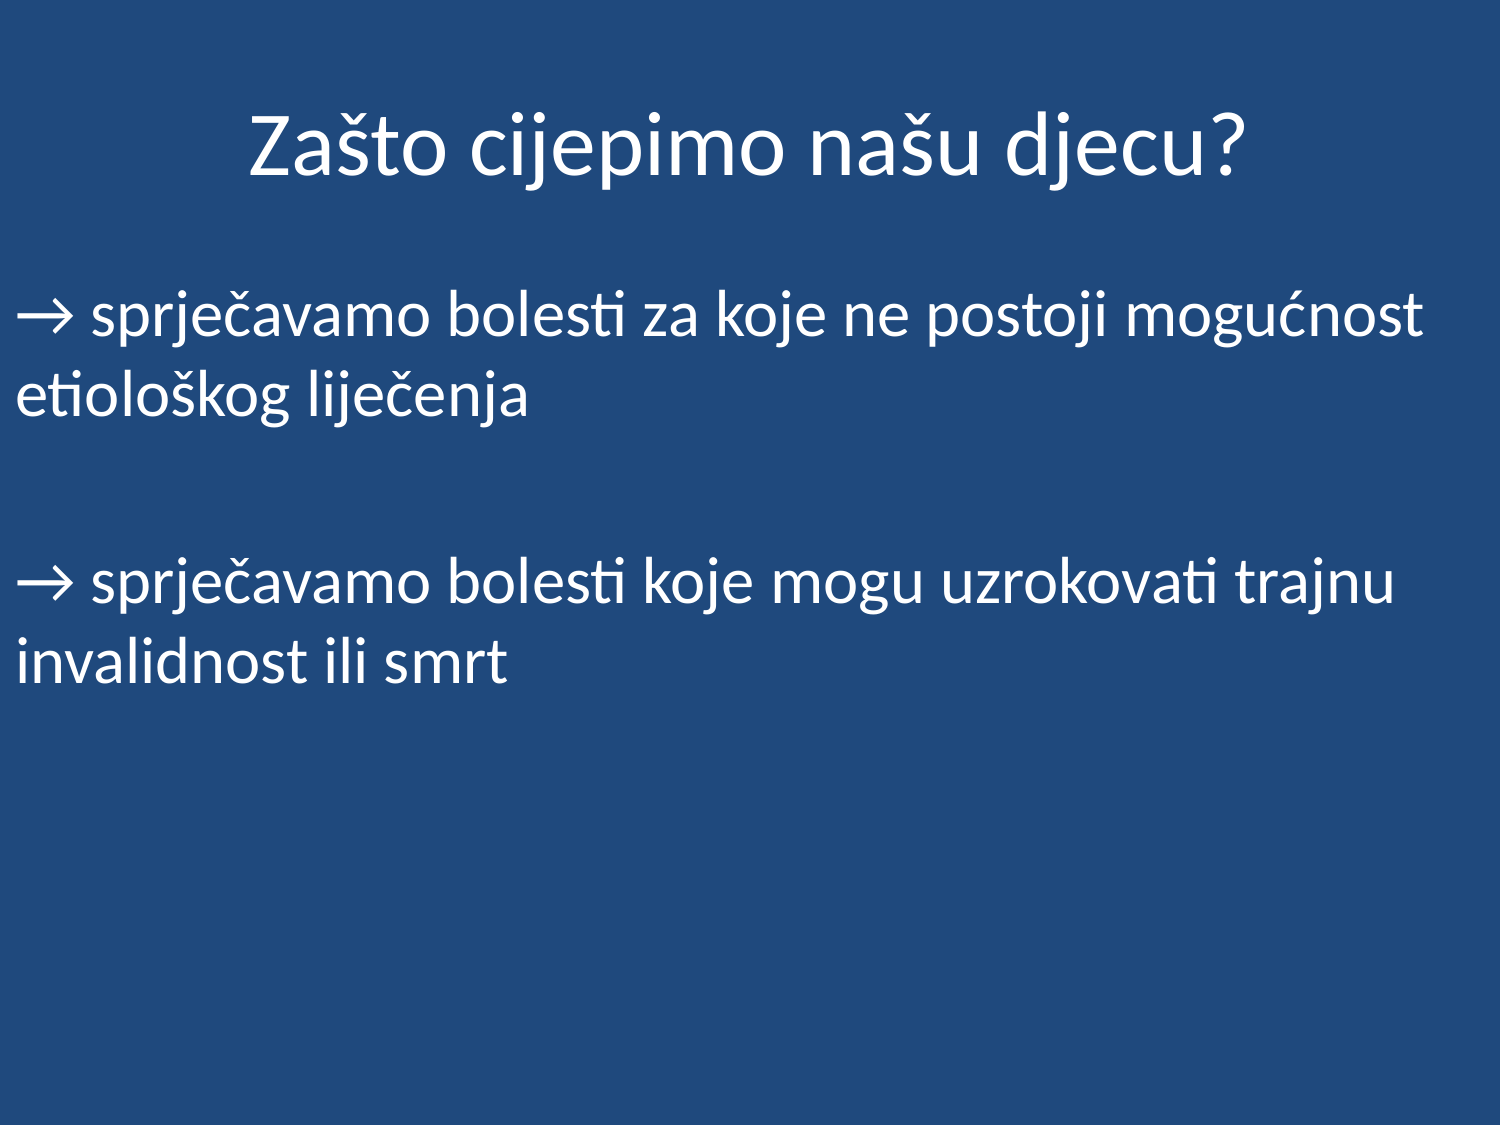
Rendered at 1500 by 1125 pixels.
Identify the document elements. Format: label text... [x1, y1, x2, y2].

title Zašto cijepimo našu djecu? [75, 45, 1425, 233]
list → sprječavamo bolesti za koje ne postoji mogućnost etiološkog liječenja → sprječavamo bolesti koje mogu uzrokovati trajnu invalidnost ili smrt [0, 262, 1500, 1005]
